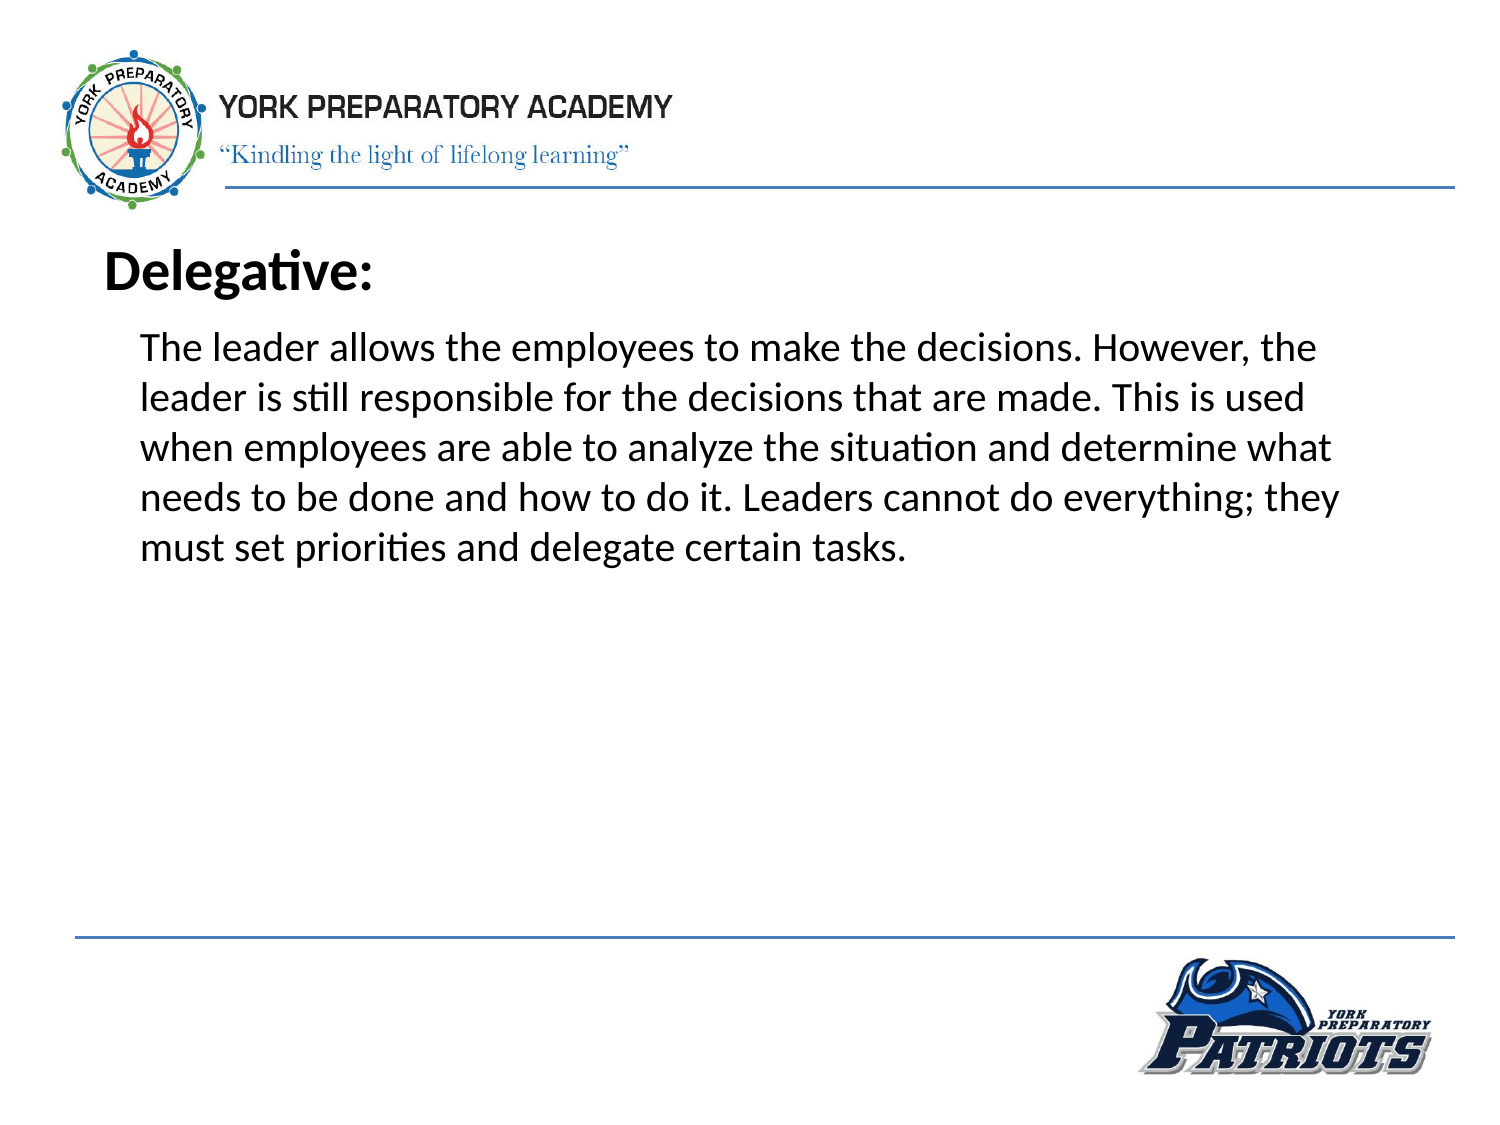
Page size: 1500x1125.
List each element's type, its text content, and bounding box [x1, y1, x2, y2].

picture [1137, 958, 1432, 1088]
text_box The leader allows the employees to make the decisions. However, the leader is still responsible for the decisions that are made. This is used when employees are able to analyze the situation and determine what needs to be done and how to do it. Leaders cannot do everything; they must set priorities and delegate certain tasks. [124, 312, 1400, 818]
picture [37, 24, 707, 216]
text_box Delegative: [89, 225, 391, 310]
